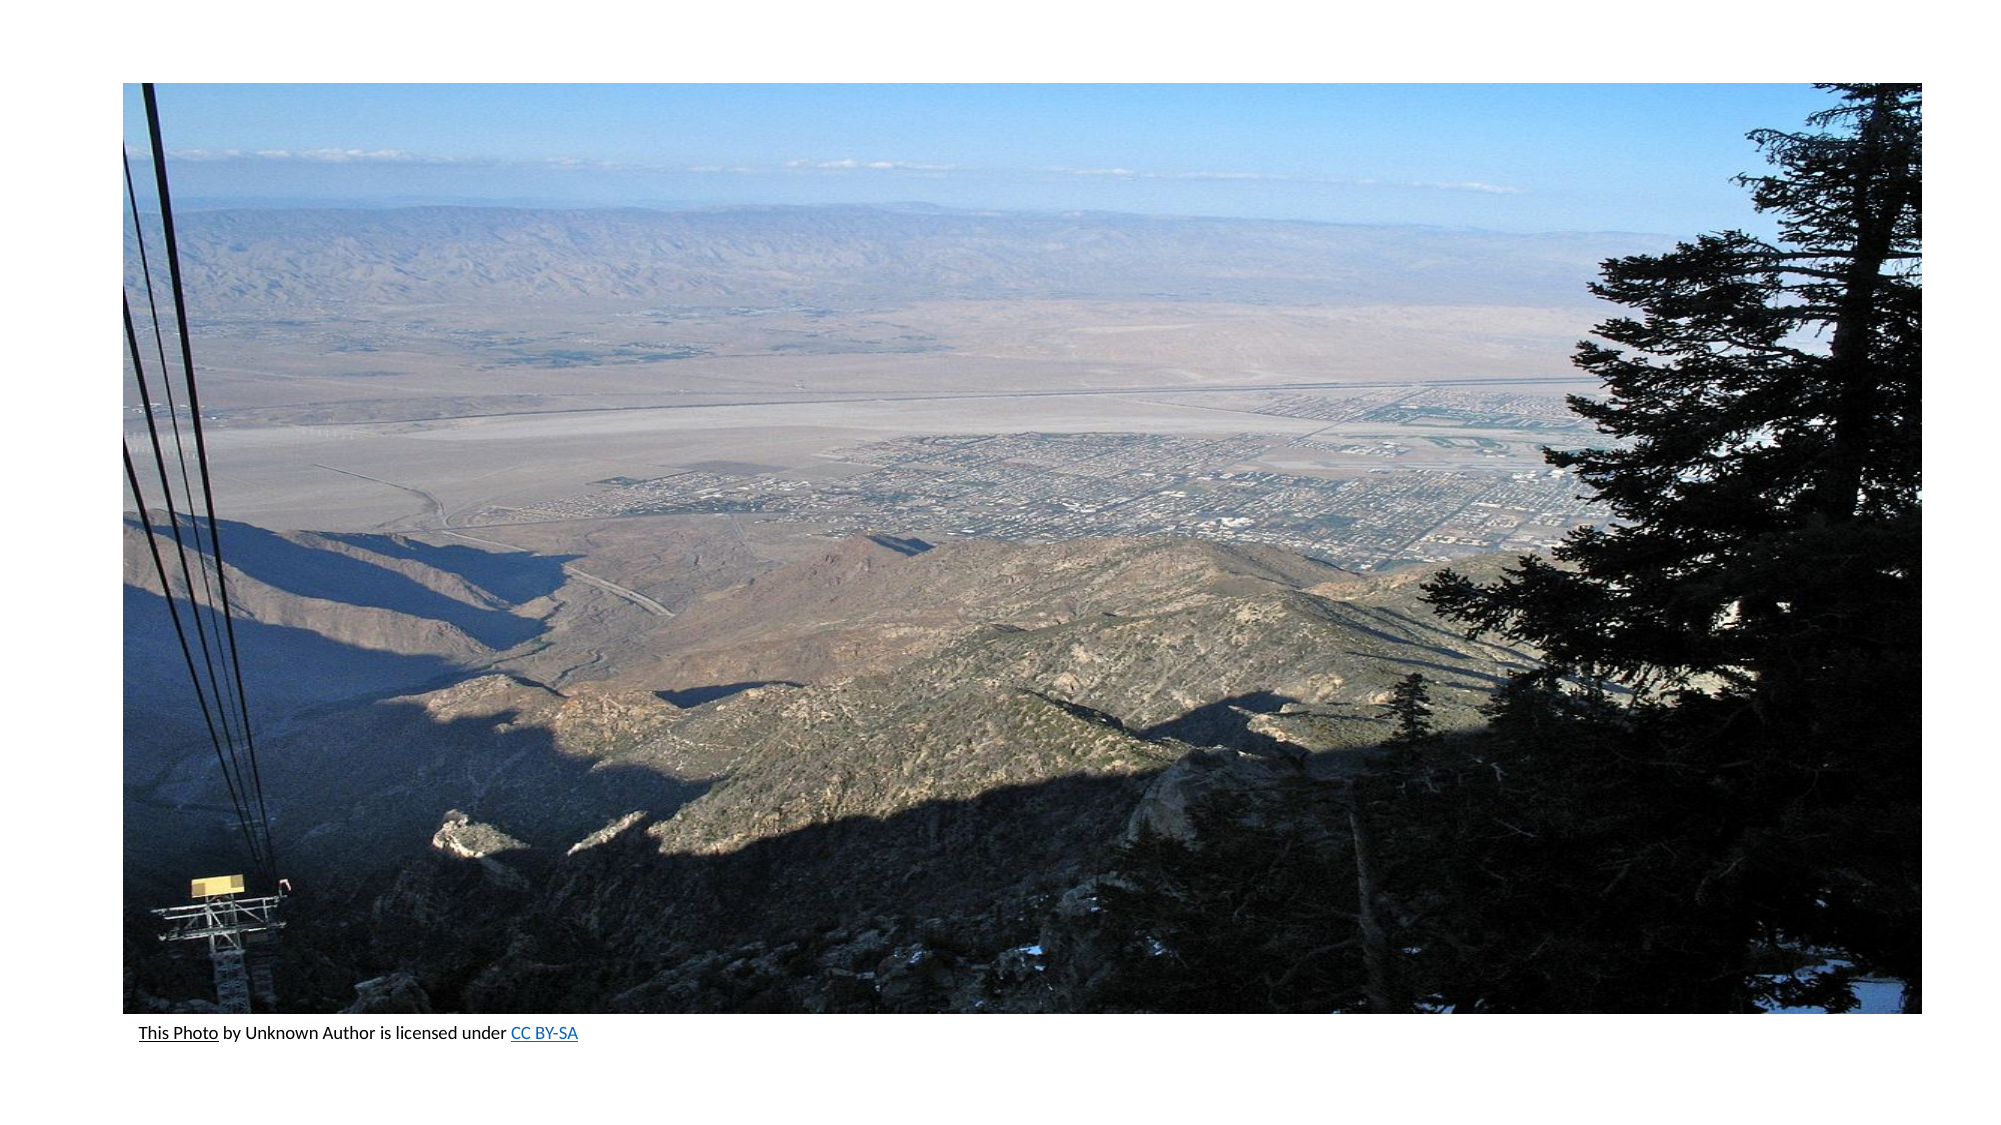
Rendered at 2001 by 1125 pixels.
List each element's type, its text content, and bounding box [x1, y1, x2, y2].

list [123, 83, 1922, 1014]
text_box This Photo by Unknown Author is licensed under CC BY-SA [123, 1014, 1922, 1051]
